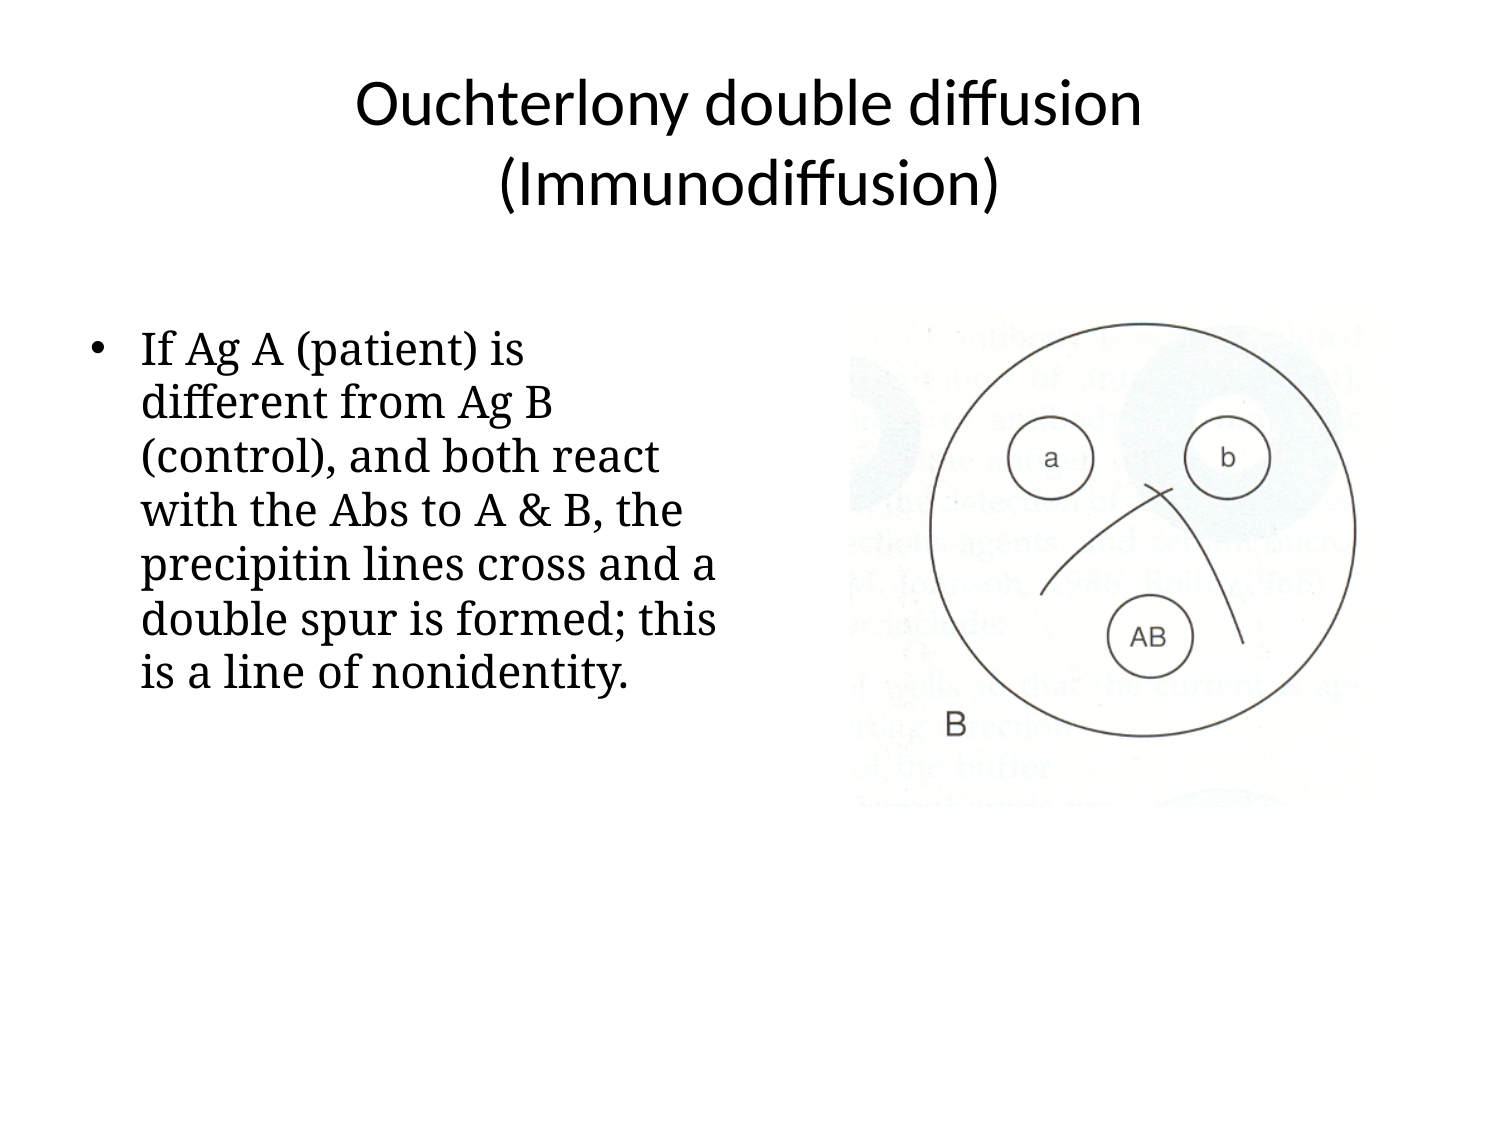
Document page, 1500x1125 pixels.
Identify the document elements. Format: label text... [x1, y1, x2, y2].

list If Ag A (patient) is different from Ag B (control), and both react with the Abs to A & B, the precipitin lines cross and a double spur is formed; this is a line of nonidentity. [75, 312, 738, 763]
picture [849, 312, 1388, 808]
title Ouchterlony double diffusion (Immunodiffusion) [75, 45, 1425, 233]
